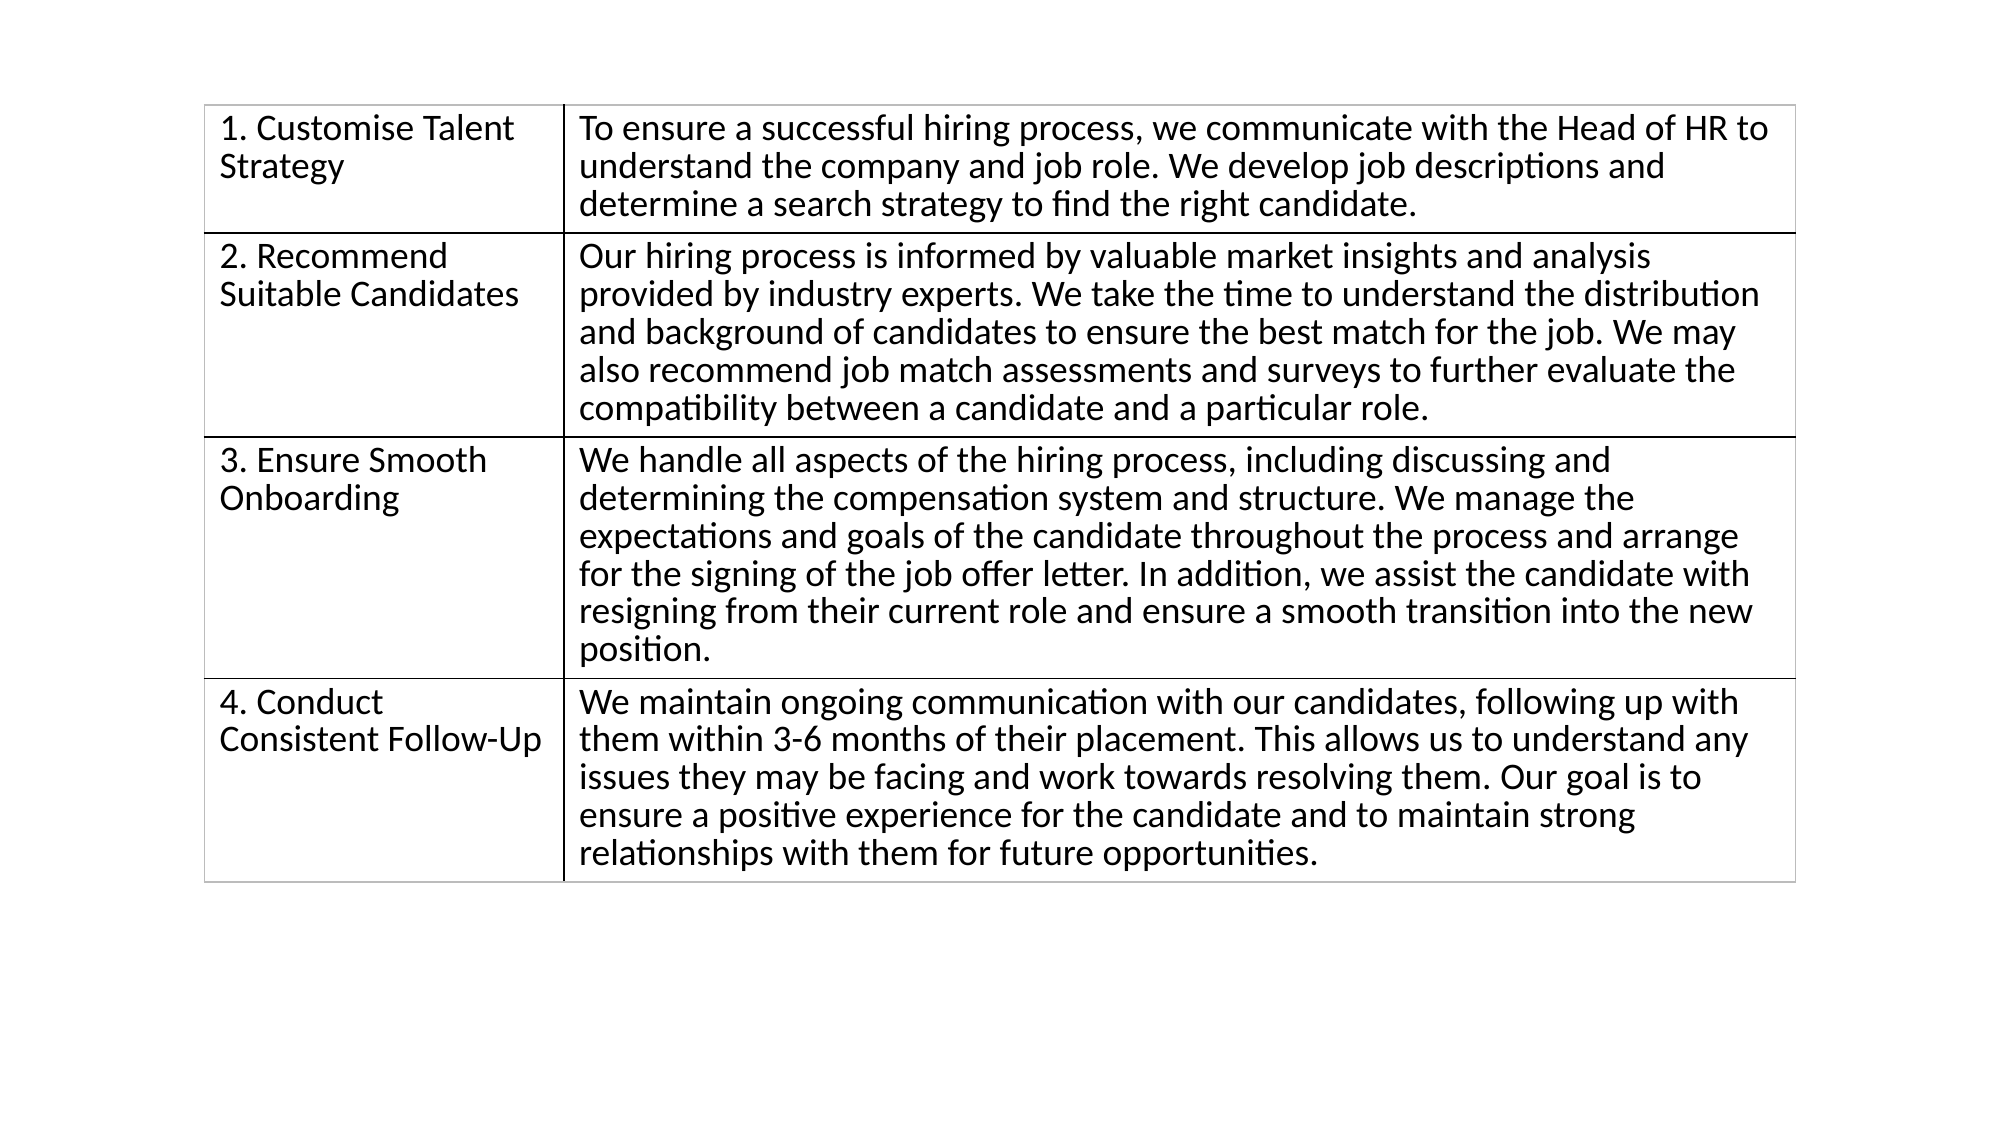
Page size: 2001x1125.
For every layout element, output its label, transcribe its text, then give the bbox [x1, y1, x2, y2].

table_header To ensure a successful hiring process, we communicate with the Head of HR to understand the company and job role. We develop job descriptions and determine a search strategy to find the right candidate. [565, 106, 1795, 232]
table_cell We handle all aspects of the hiring process, including discussing and determining the compensation system and structure. We manage the expectations and goals of the candidate throughout the process and arrange for the signing of the job offer letter. In addition, we assist the candidate with resigning from their current role and ensure a smooth transition into the new position. [565, 438, 1795, 678]
table_cell We maintain ongoing communication with our candidates, following up with them within 3-6 months of their placement. This allows us to understand any issues they may be facing and work towards resolving them. Our goal is to ensure a positive experience for the candidate and to maintain strong relationships with them for future opportunities. [565, 679, 1795, 881]
table_cell Our hiring process is informed by valuable market insights and analysis provided by industry experts. We take the time to understand the distribution and background of candidates to ensure the best match for the job. We may also recommend job match assessments and surveys to further evaluate the compatibility between a candidate and a particular role. [565, 234, 1795, 436]
table_cell 3. Ensure Smooth Onboarding [205, 438, 563, 678]
table_header 1. Customise Talent Strategy [205, 106, 563, 232]
table_cell 4. Conduct Consistent Follow-Up [205, 679, 563, 881]
table_cell 2. Recommend Suitable Candidates [205, 234, 563, 436]
